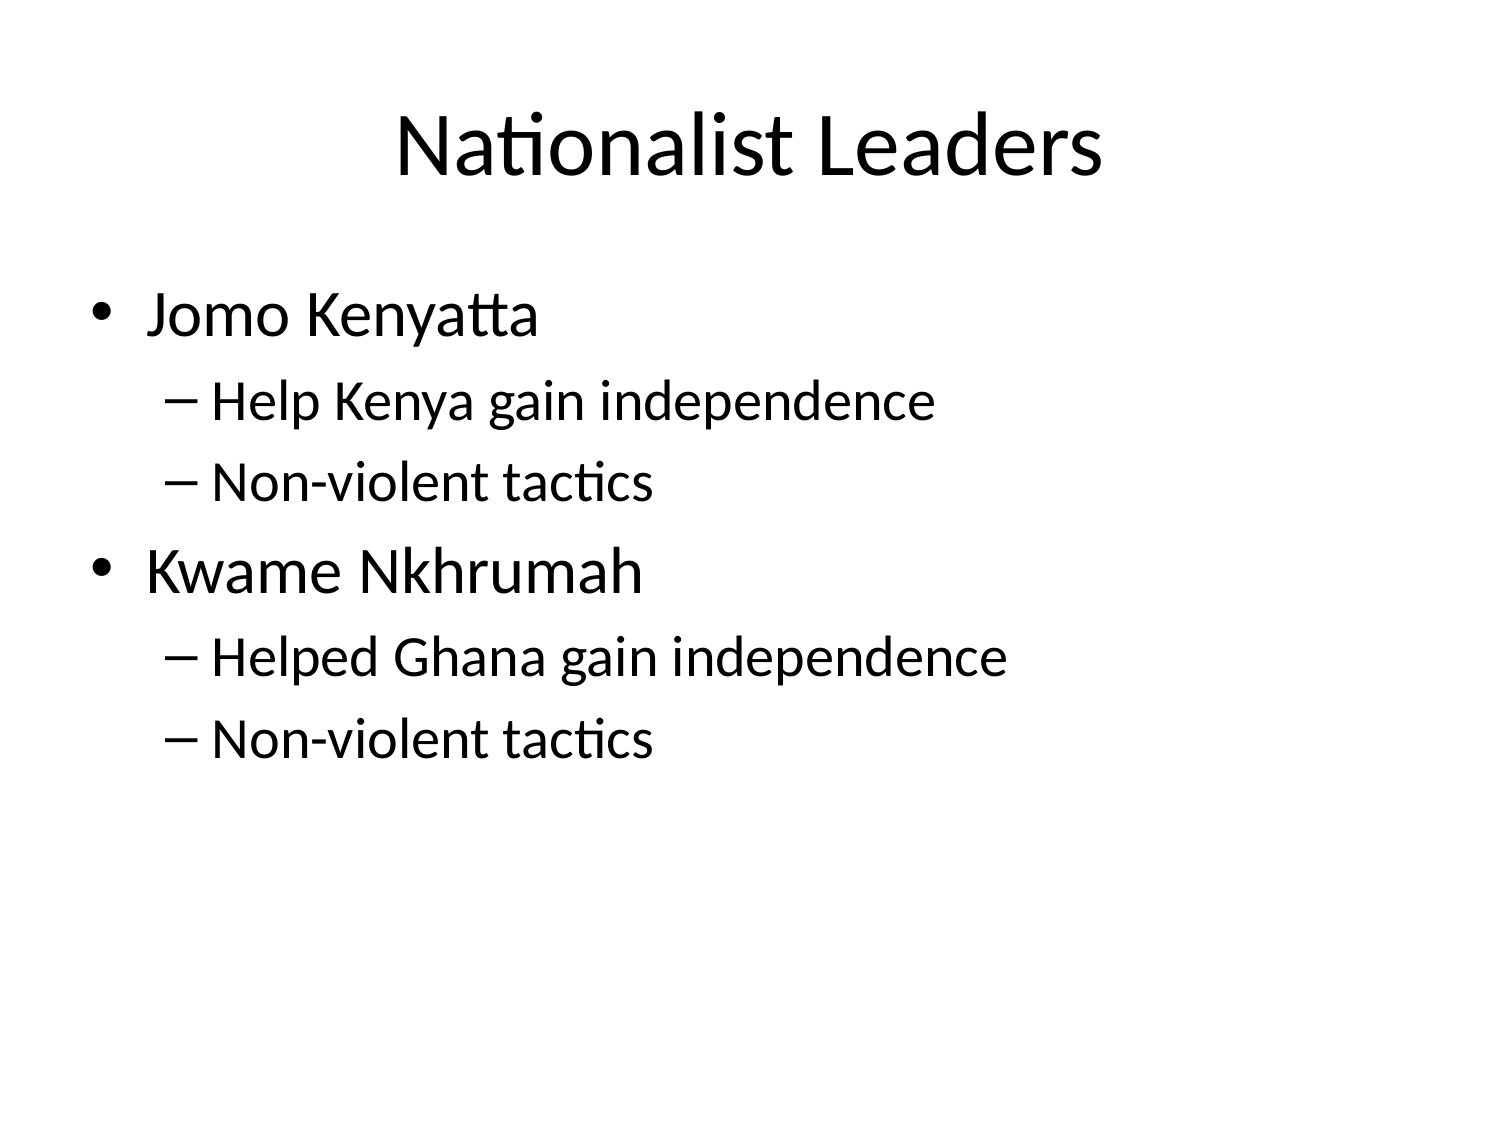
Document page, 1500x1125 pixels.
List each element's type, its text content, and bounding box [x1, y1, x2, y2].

title Nationalist Leaders [75, 45, 1425, 233]
list Jomo Kenyatta Help Kenya gain independence Non-violent tactics Kwame Nkhrumah Helped Ghana gain independence Non-violent tactics [75, 262, 1425, 888]
